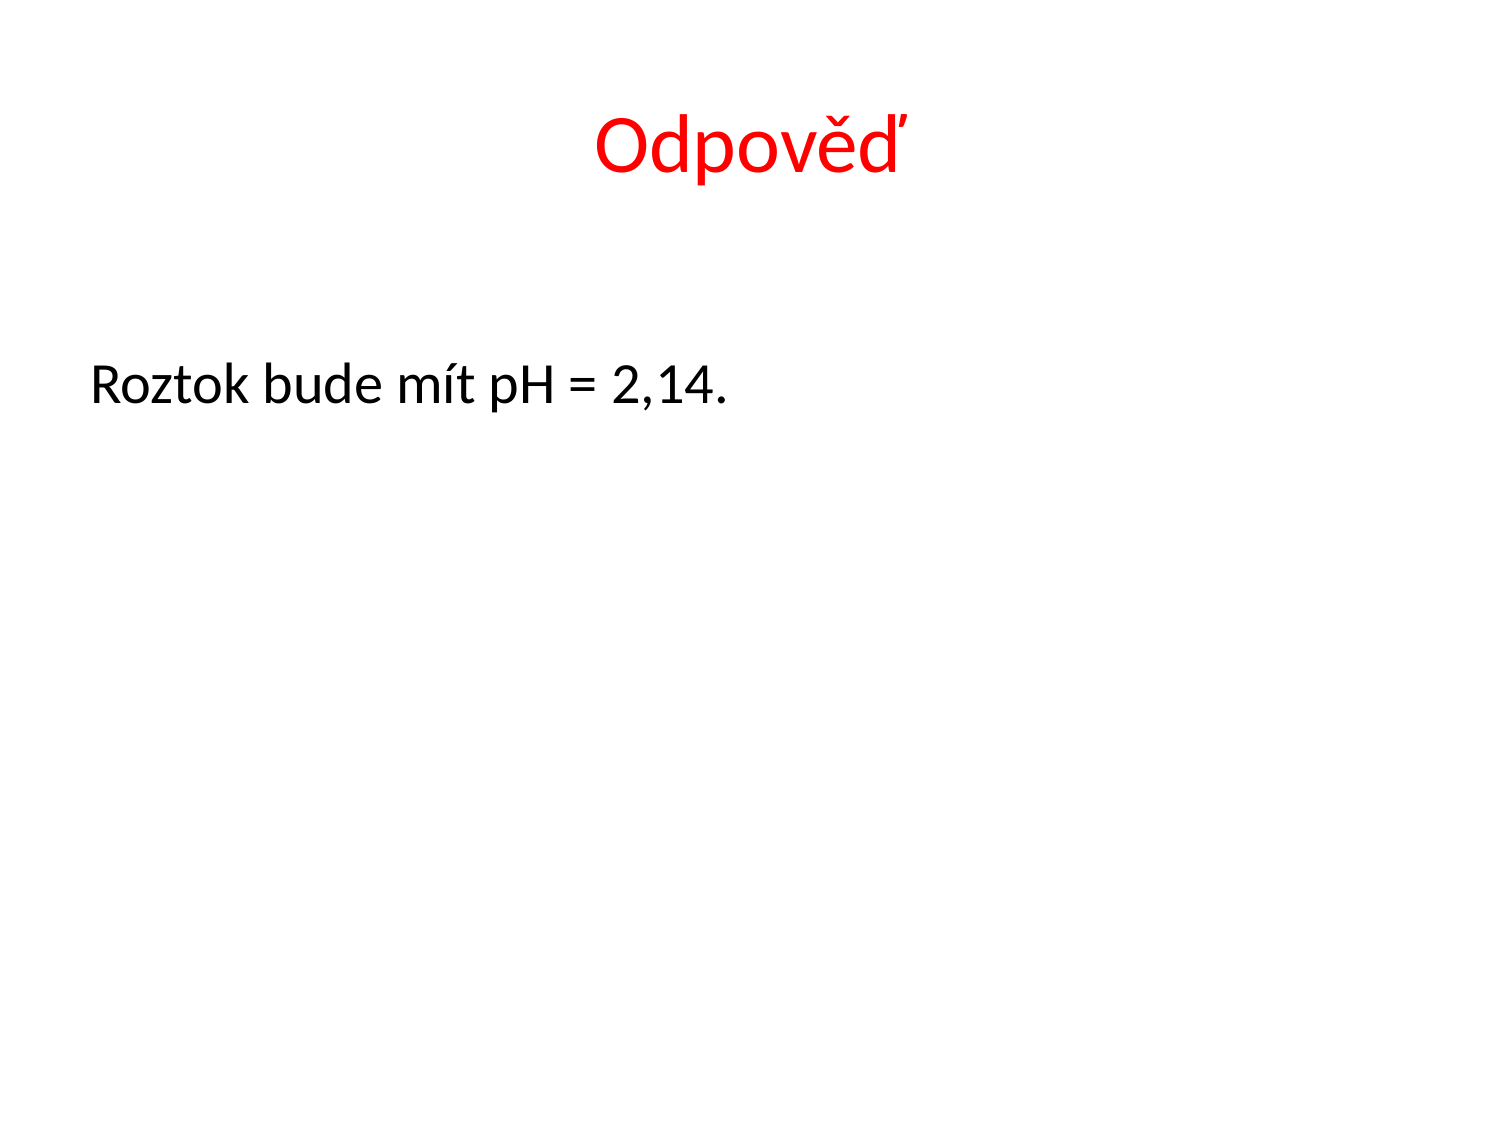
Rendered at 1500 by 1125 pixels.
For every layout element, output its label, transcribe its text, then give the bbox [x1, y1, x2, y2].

list Roztok bude mít pH = 2,14. [75, 338, 1425, 1005]
title Odpověď [75, 45, 1425, 233]
